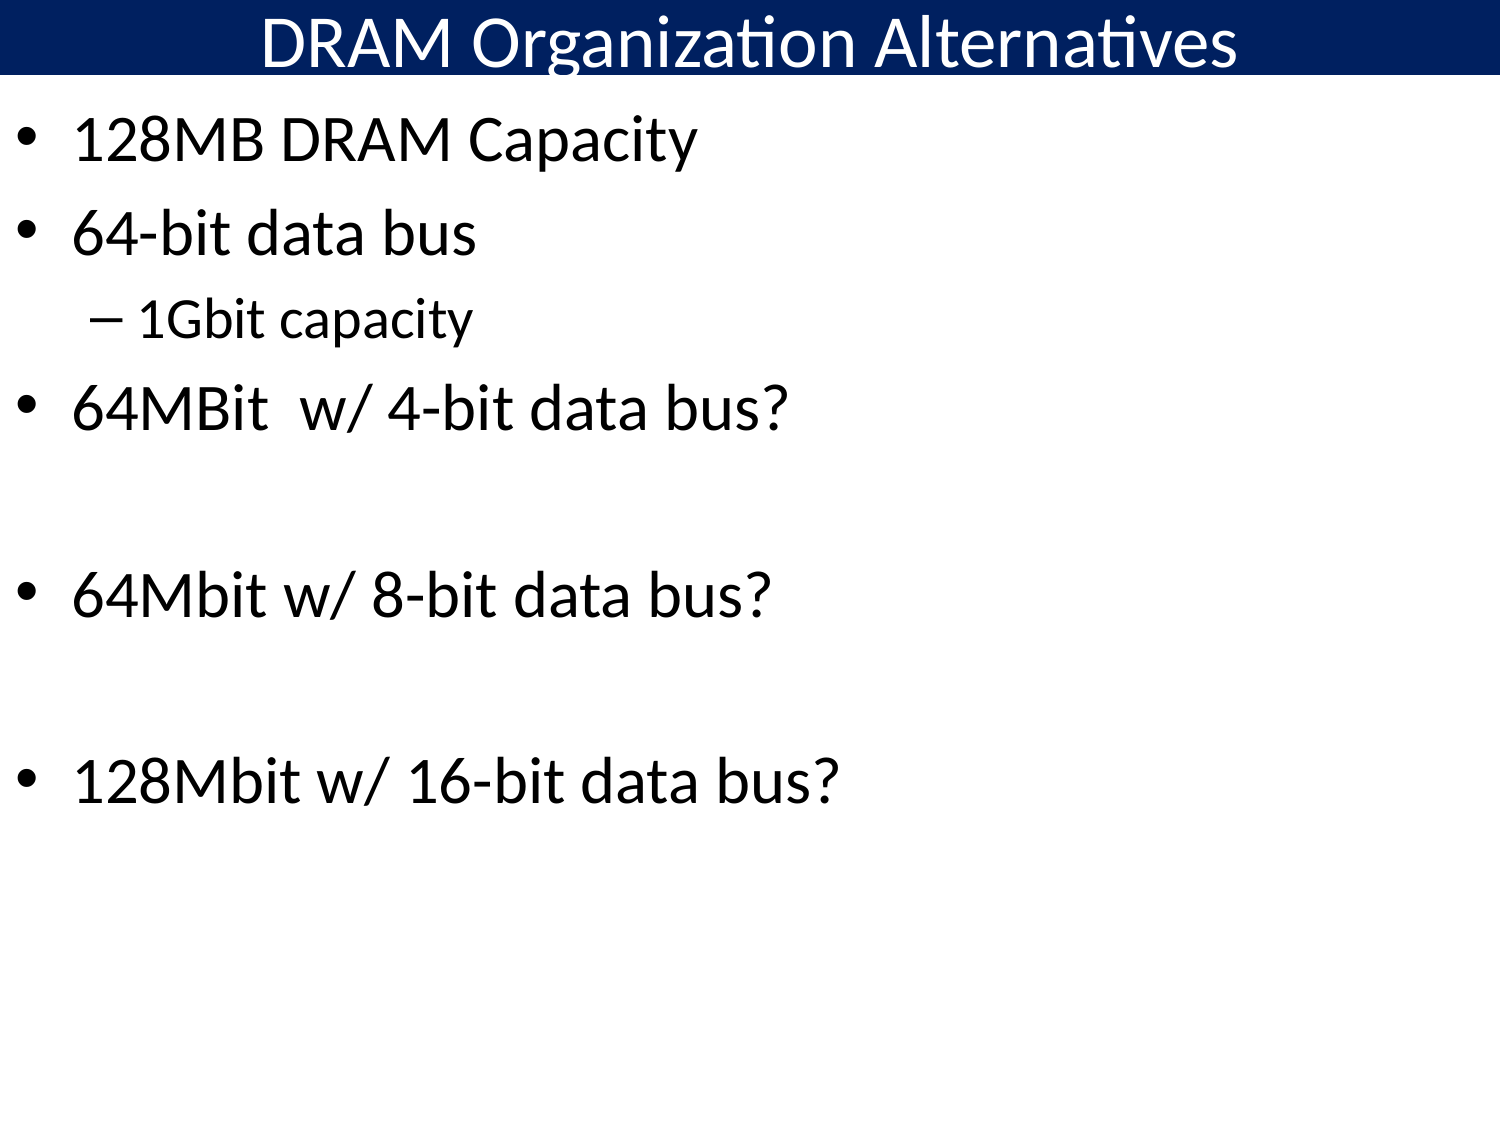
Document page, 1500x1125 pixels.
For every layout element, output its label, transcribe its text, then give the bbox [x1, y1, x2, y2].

title DRAM Organization Alternatives [0, 0, 1500, 75]
list 128MB DRAM Capacity 64-bit data bus 1Gbit capacity 64MBit w/ 4-bit data bus? 64Mbit w/ 8-bit data bus? 128Mbit w/ 16-bit data bus? [0, 87, 1500, 1125]
